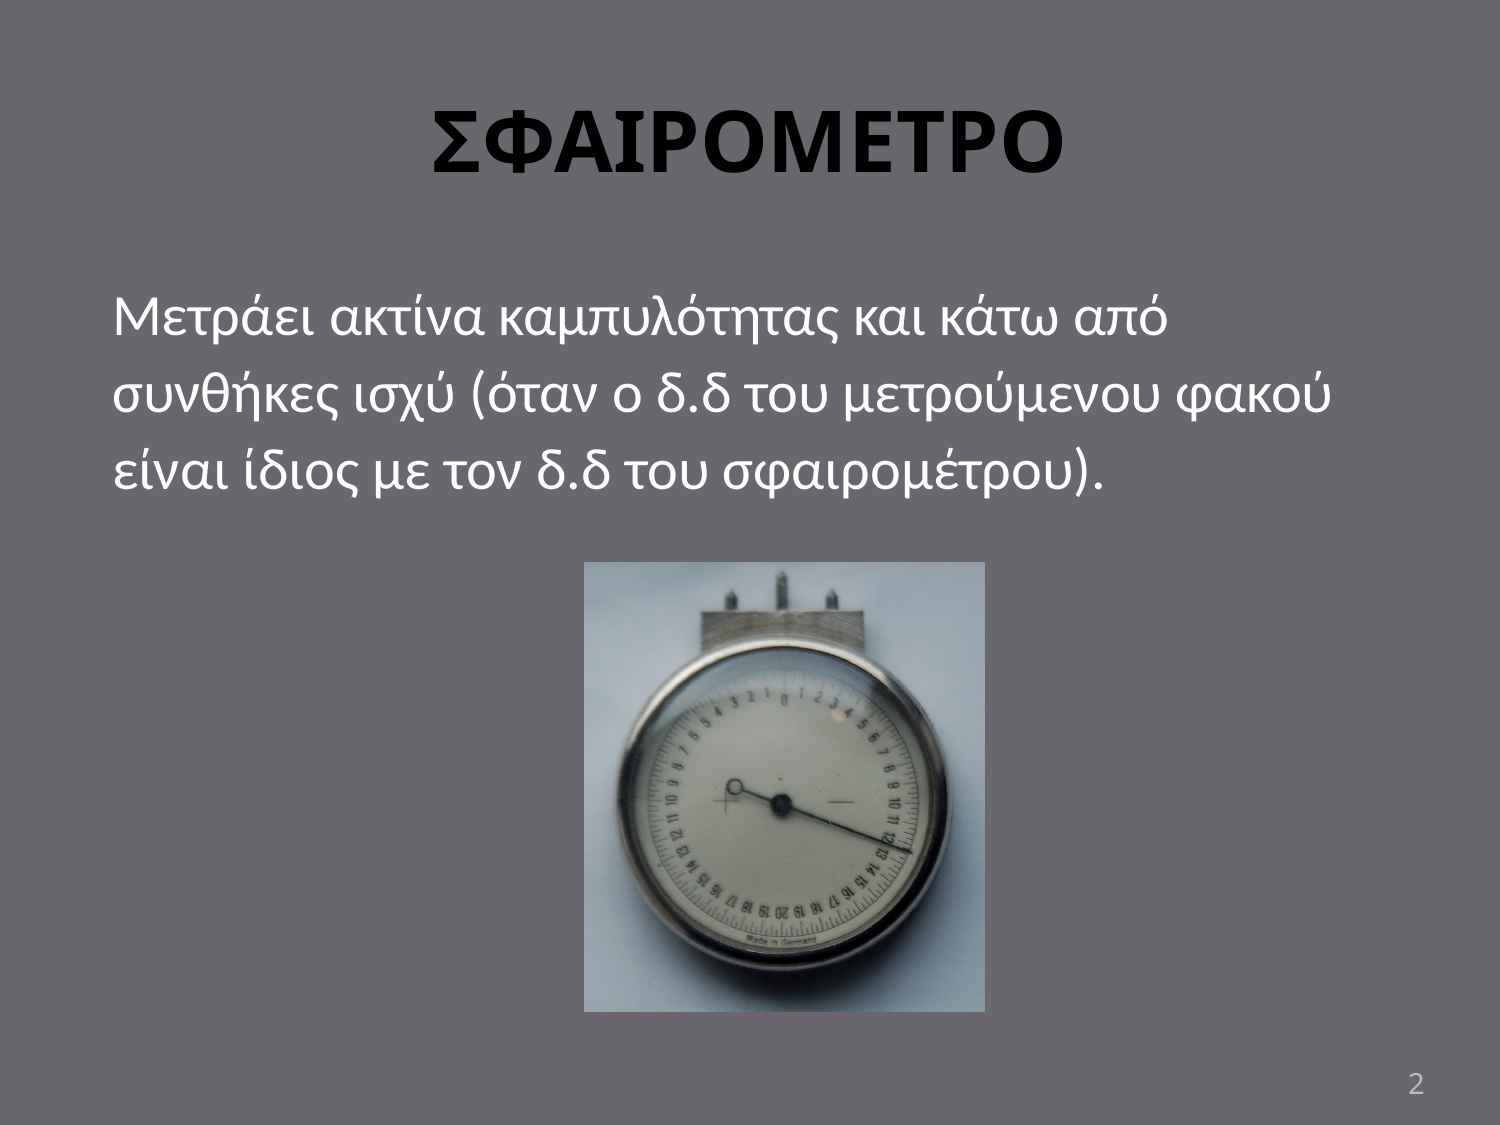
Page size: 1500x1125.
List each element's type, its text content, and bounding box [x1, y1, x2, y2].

title ΣΦΑΙΡΟΜΕΤΡΟ [75, 45, 1425, 233]
slide_number 2 [1299, 1052, 1425, 1113]
picture [584, 562, 985, 1013]
list Μετράει ακτίνα καμπυλότητας και κάτω από συνθήκες ισχύ (όταν ο δ.δ του μετρούμενου φακού είναι ίδιος με τον δ.δ του σφαιρομέτρου). [75, 262, 1425, 1035]
